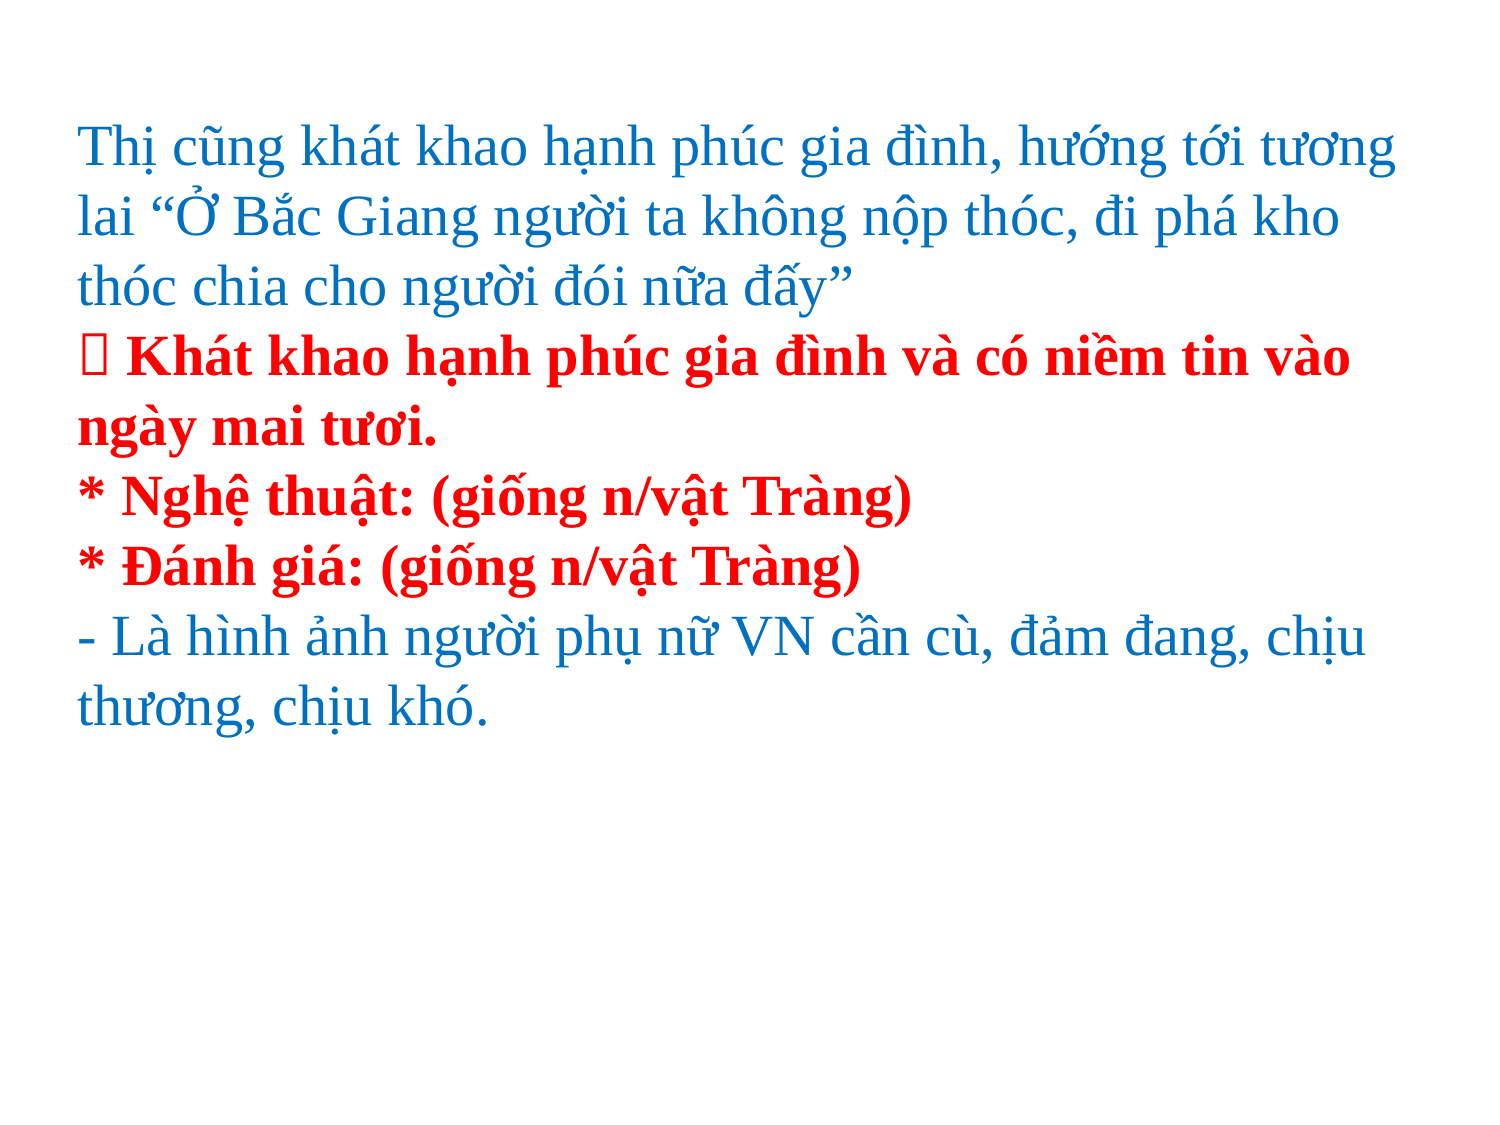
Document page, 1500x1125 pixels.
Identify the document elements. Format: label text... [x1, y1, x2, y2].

text_box Thị cũng khát khao hạnh phúc gia đình, hướng tới tương lai “Ở Bắc Giang người ta không nộp thóc, đi phá kho thóc chia cho người đói nữa đấy”  Khát khao hạnh phúc gia đình và có niềm tin vào ngày mai tươi. * Nghệ thuật: (giống n/vật Tràng) * Đánh giá: (giống n/vật Tràng) - Là hình ảnh người phụ nữ VN cần cù, đảm đang, chịu thương, chịu khó. [62, 99, 1438, 943]
